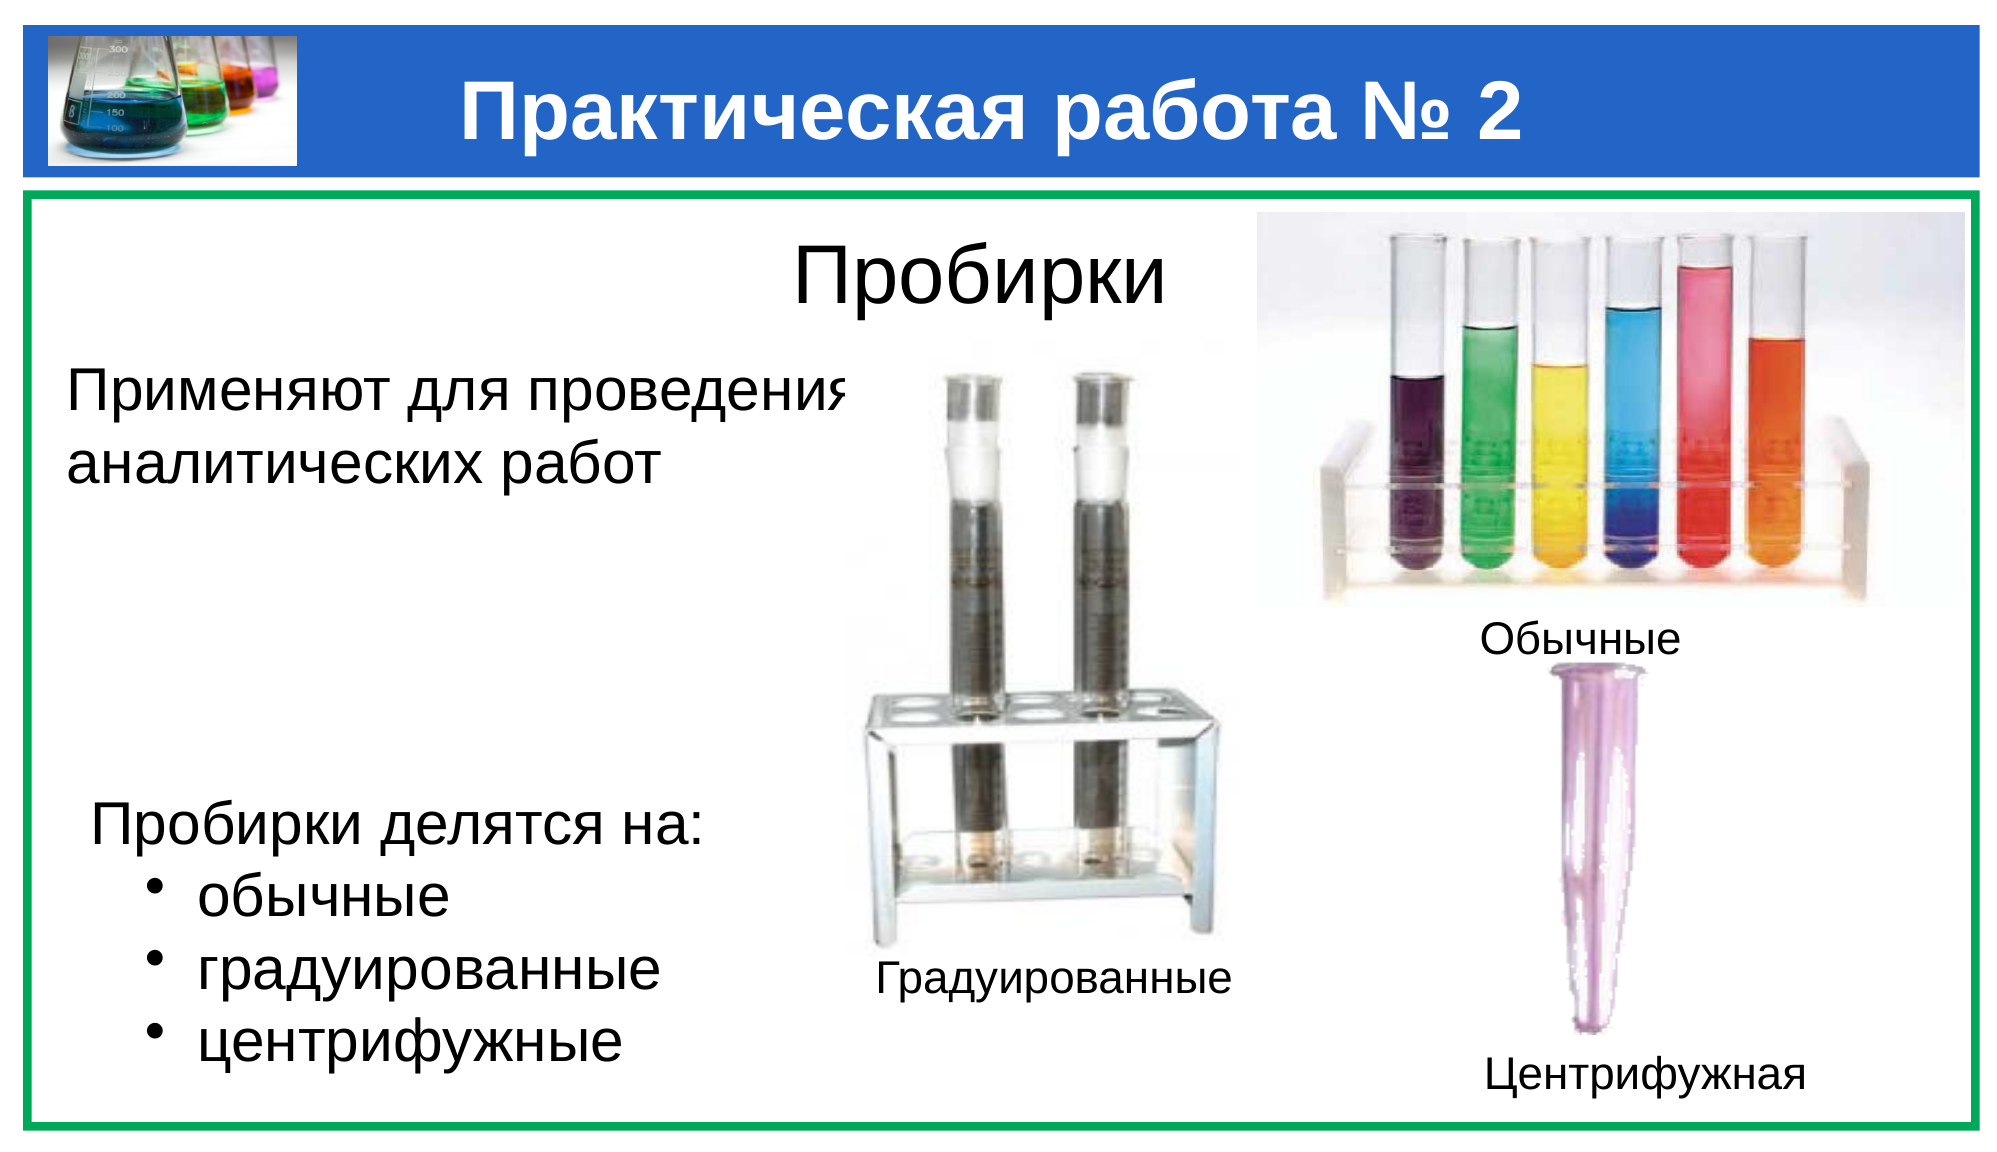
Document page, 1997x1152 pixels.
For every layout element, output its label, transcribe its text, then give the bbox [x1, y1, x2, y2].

picture [1492, 647, 1708, 1036]
text_box Применяют для проведения аналитических работ [48, 341, 843, 608]
picture [48, 36, 298, 166]
text_box Обычные [1461, 616, 1808, 673]
text_box Практическая работа № 2 [37, 48, 43, 164]
text_box Практическая работа № 2 [302, 48, 1971, 164]
text_box Пробирки делятся на: обычные градуированные центрифужные [72, 775, 812, 1083]
text_box Градуированные [810, 939, 1298, 1013]
text_box Пробирки [777, 212, 1184, 328]
picture [845, 341, 1241, 959]
picture [1257, 212, 1965, 607]
text_box Центрифужная [1414, 1034, 1877, 1108]
